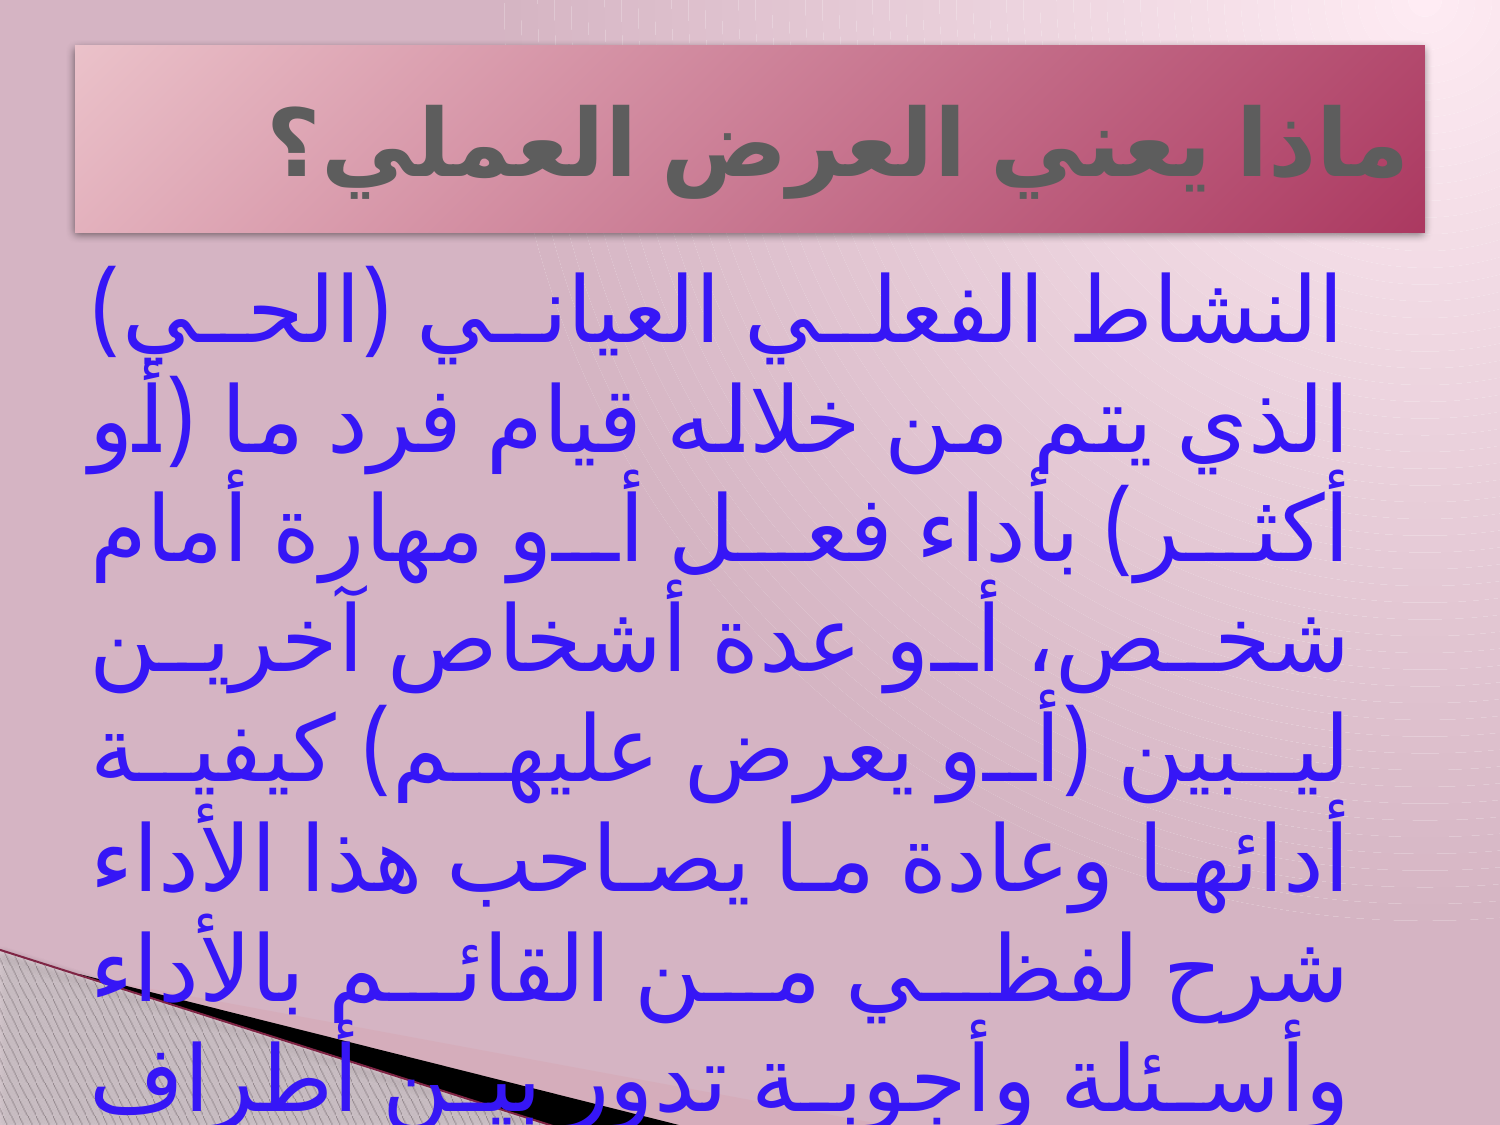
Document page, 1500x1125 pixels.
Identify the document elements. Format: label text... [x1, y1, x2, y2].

list النشاط الفعلي العياني (الحي) الذي يتم من خلاله قيام فرد ما (أو أكثر) بأداء فعل أو مهارة أمام شخص، أو عدة أشخاص آخرين ليبين (أو يعرض عليهم) كيفية أدائها وعادة ما يصاحب هذا الأداء شرح لفظي من القائم بالأداء وأسئلة وأجوبة تدور بين أطراف هذا النشاط. [75, 243, 1425, 986]
title ماذا يعني العرض العملي؟ [75, 45, 1425, 233]
